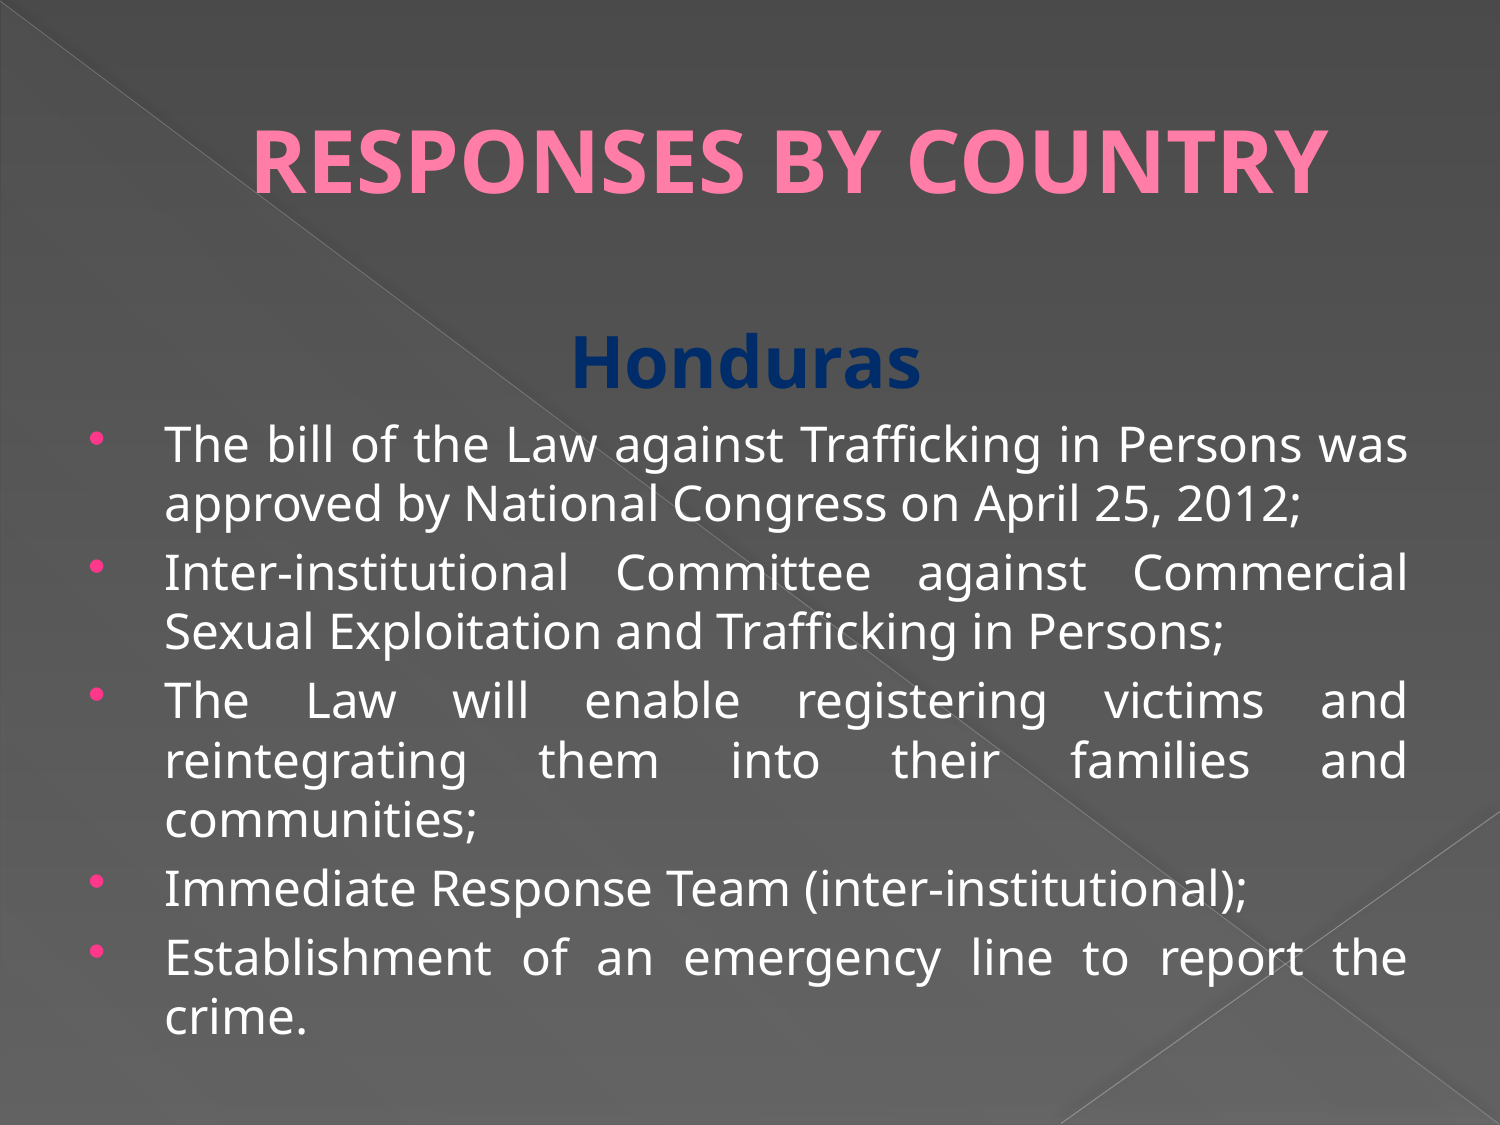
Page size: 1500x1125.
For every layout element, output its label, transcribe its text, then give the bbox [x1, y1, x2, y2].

list Honduras The bill of the Law against Trafficking in Persons was approved by National Congress on April 25, 2012; Inter-institutional Committee against Commercial Sexual Exploitation and Trafficking in Persons; The Law will enable registering victims and reintegrating them into their families and communities; Immediate Response Team (inter-institutional); Establishment of an emergency line to report the crime. [75, 308, 1425, 1059]
title RESPONSES BY COUNTRY [75, 43, 1425, 274]
